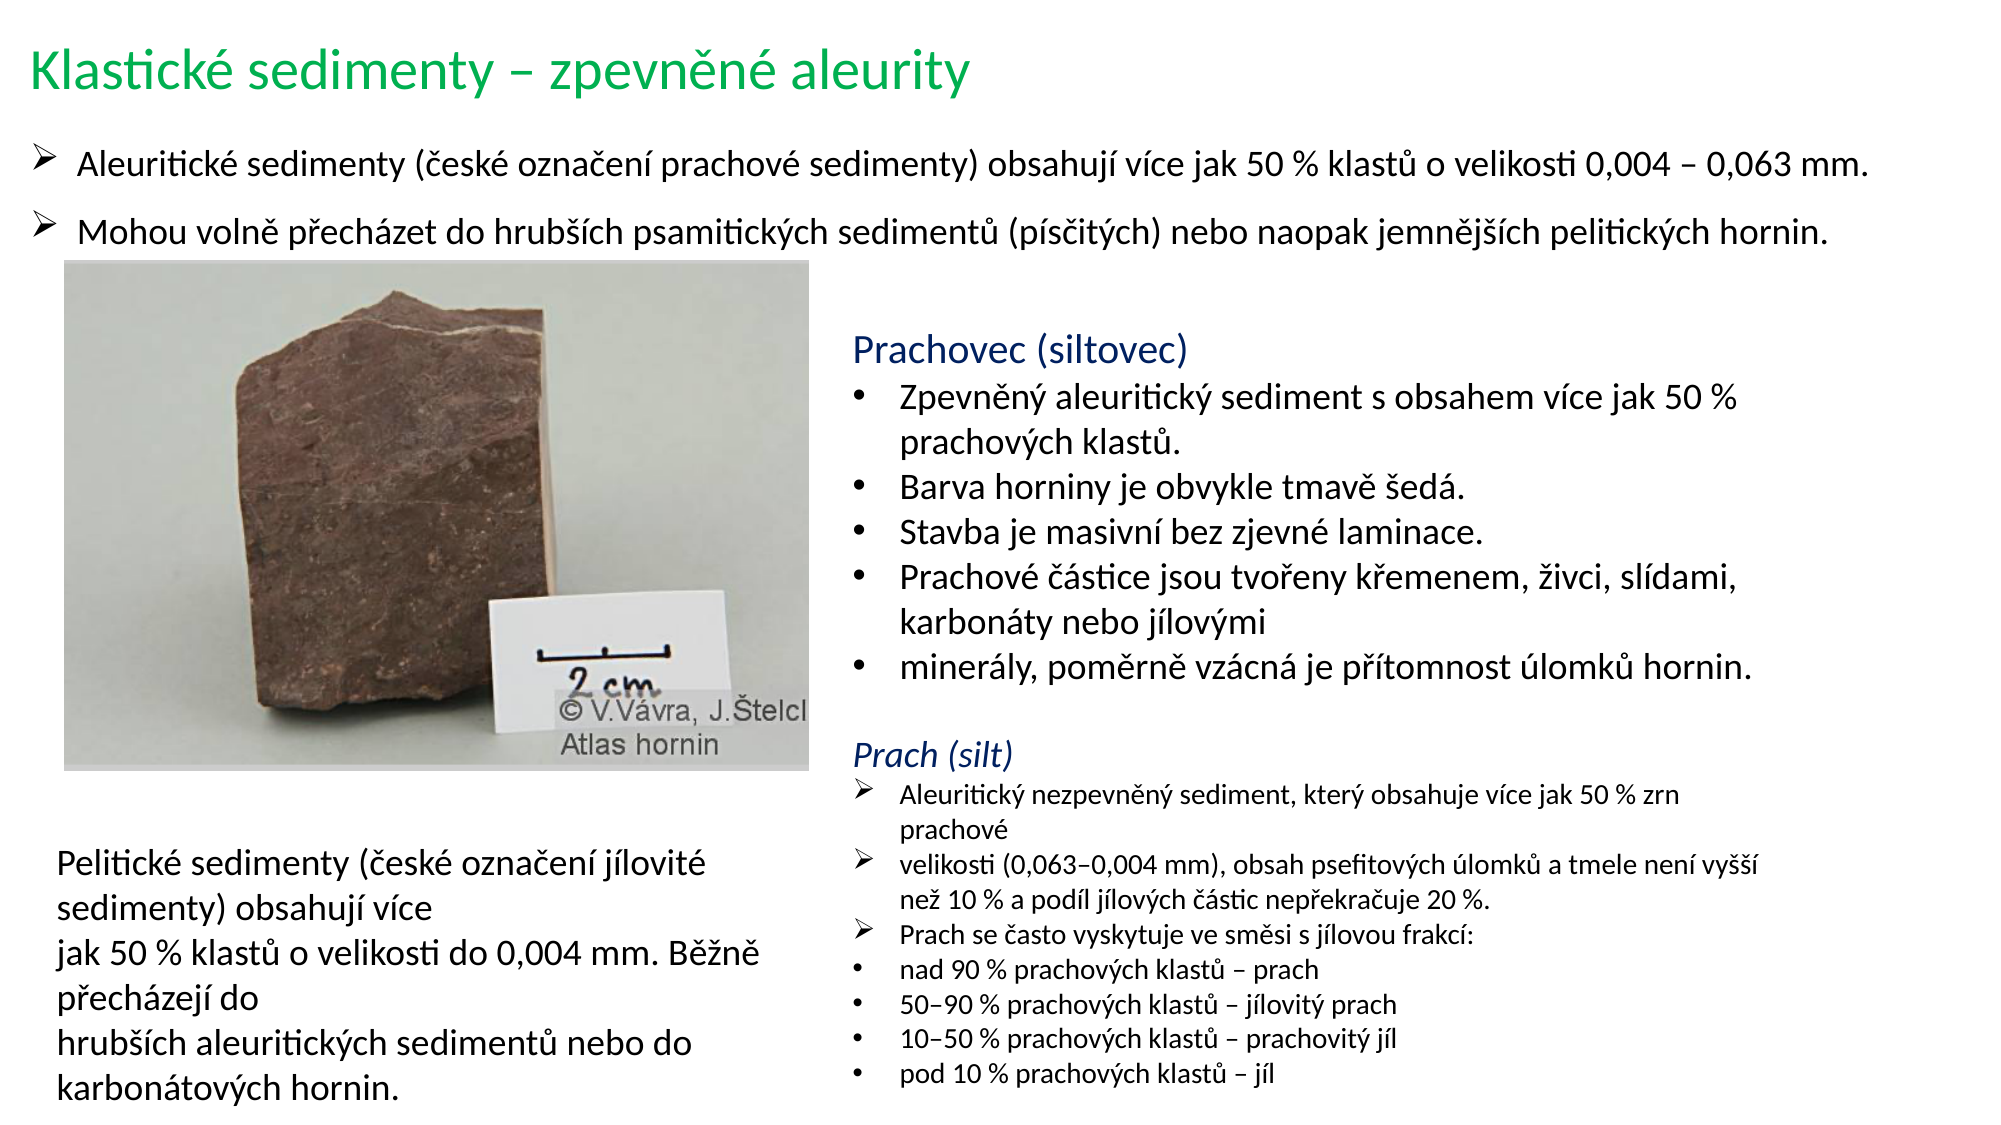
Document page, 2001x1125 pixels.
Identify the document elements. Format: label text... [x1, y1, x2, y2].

text_box Klastické sedimenty – zpevněné aleurity [15, 23, 1016, 109]
text_box Aleuritické sedimenty (české označení prachové sedimenty) obsahují více jak 50 % klastů o velikosti 0,004 – 0,063 mm. Mohou volně přecházet do hrubších psamitických sedimentů (písčitých) nebo naopak jemnějších pelitických hornin. [15, 109, 2000, 259]
text_box Pelitické sedimenty (české označení jílovité sedimenty) obsahují více jak 50 % klastů o velikosti do 0,004 mm. Běžně přecházejí do hrubších aleuritických sedimentů nebo do karbonátových hornin. [41, 831, 828, 1116]
text_box Prachovec (siltovec) Zpevněný aleuritický sediment s obsahem více jak 50 % prachových klastů. Barva horniny je obvykle tmavě šedá. Stavba je masivní bez zjevné laminace. Prachové částice jsou tvořeny křemenem, živci, slídami, karbonáty nebo jílovými minerály, poměrně vzácná je přítomnost úlomků hornin. [837, 314, 1848, 694]
picture [63, 260, 809, 771]
text_box Prach (silt) Aleuritický nezpevněný sediment, který obsahuje více jak 50 % zrn prachové velikosti (0,063–0,004 mm), obsah psefitových úlomků a tmele není vyšší než 10 % a podíl jílových částic nepřekračuje 20 %. Prach se často vyskytuje ve směsi s jílovou frakcí: nad 90 % prachových klastů – prach 50–90 % prachových klastů – jílovitý prach 10–50 % prachových klastů – prachovitý jíl pod 10 % prachových klastů – jíl [837, 722, 1801, 1098]
